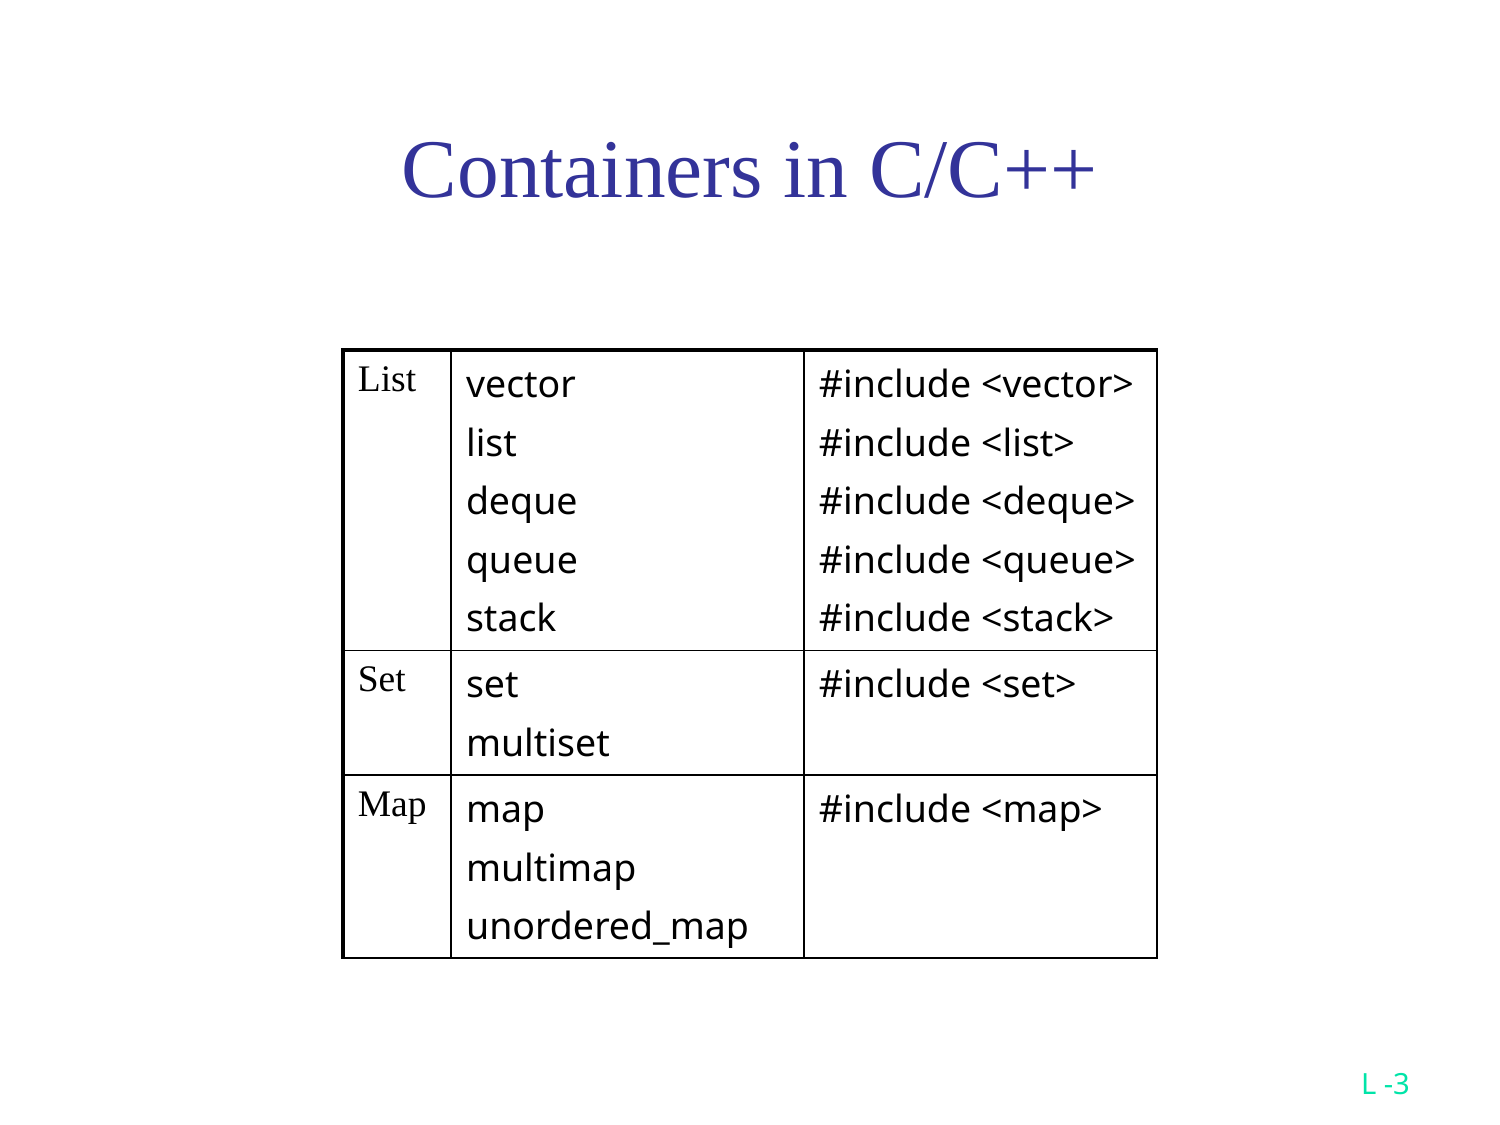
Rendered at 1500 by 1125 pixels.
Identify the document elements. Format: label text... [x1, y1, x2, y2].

table_cell map multimap unordered_map [452, 776, 803, 957]
table_header vector list deque queue stack [452, 352, 803, 650]
table_cell set multiset [452, 651, 803, 774]
table_cell Map [345, 776, 450, 957]
table_header #include <vector> #include <list> #include <deque> #include <queue> #include <stack> [805, 352, 1156, 650]
table_cell #include <map> [805, 776, 1156, 957]
table_cell #include <set> [805, 651, 1156, 774]
slide_number L -3 [1112, 1037, 1425, 1113]
title Containers in C/C++ [110, 111, 1390, 222]
table_cell Set [345, 651, 450, 774]
table_header List [345, 352, 450, 650]
